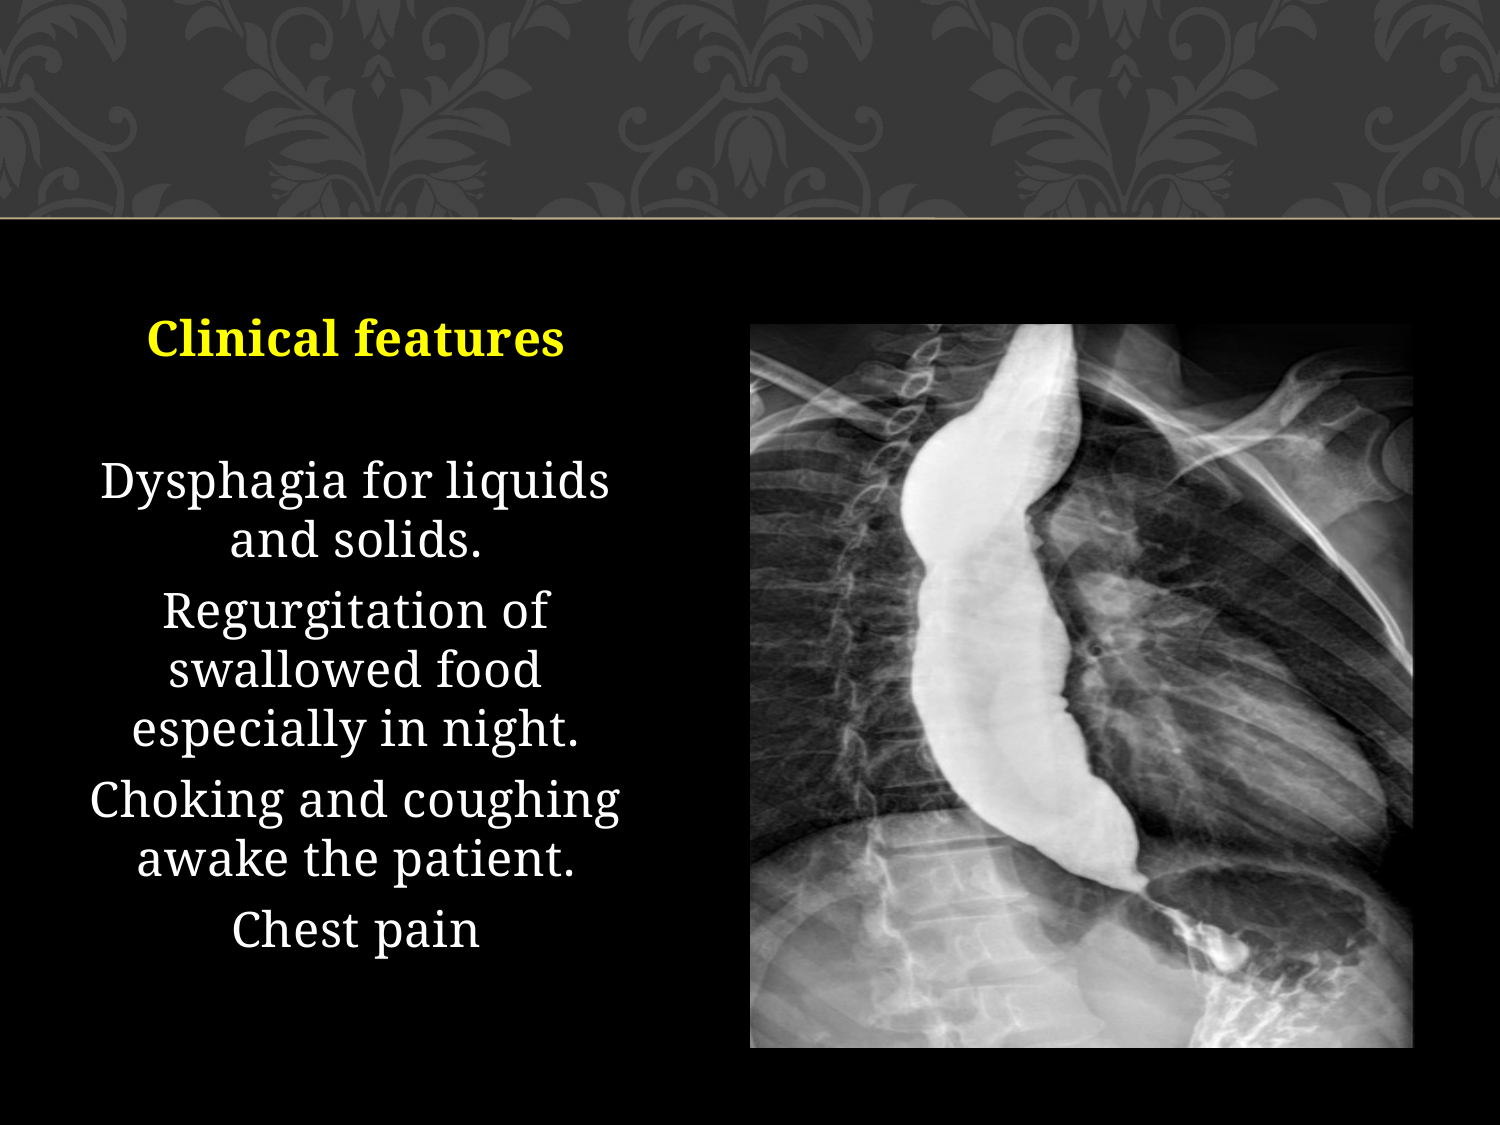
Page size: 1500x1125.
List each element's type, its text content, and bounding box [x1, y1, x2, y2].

list Clinical features Dysphagia for liquids and solids. Regurgitation of swallowed food especially in night. Choking and coughing awake the patient. Chest pain [50, 299, 663, 969]
picture [749, 324, 1415, 1048]
